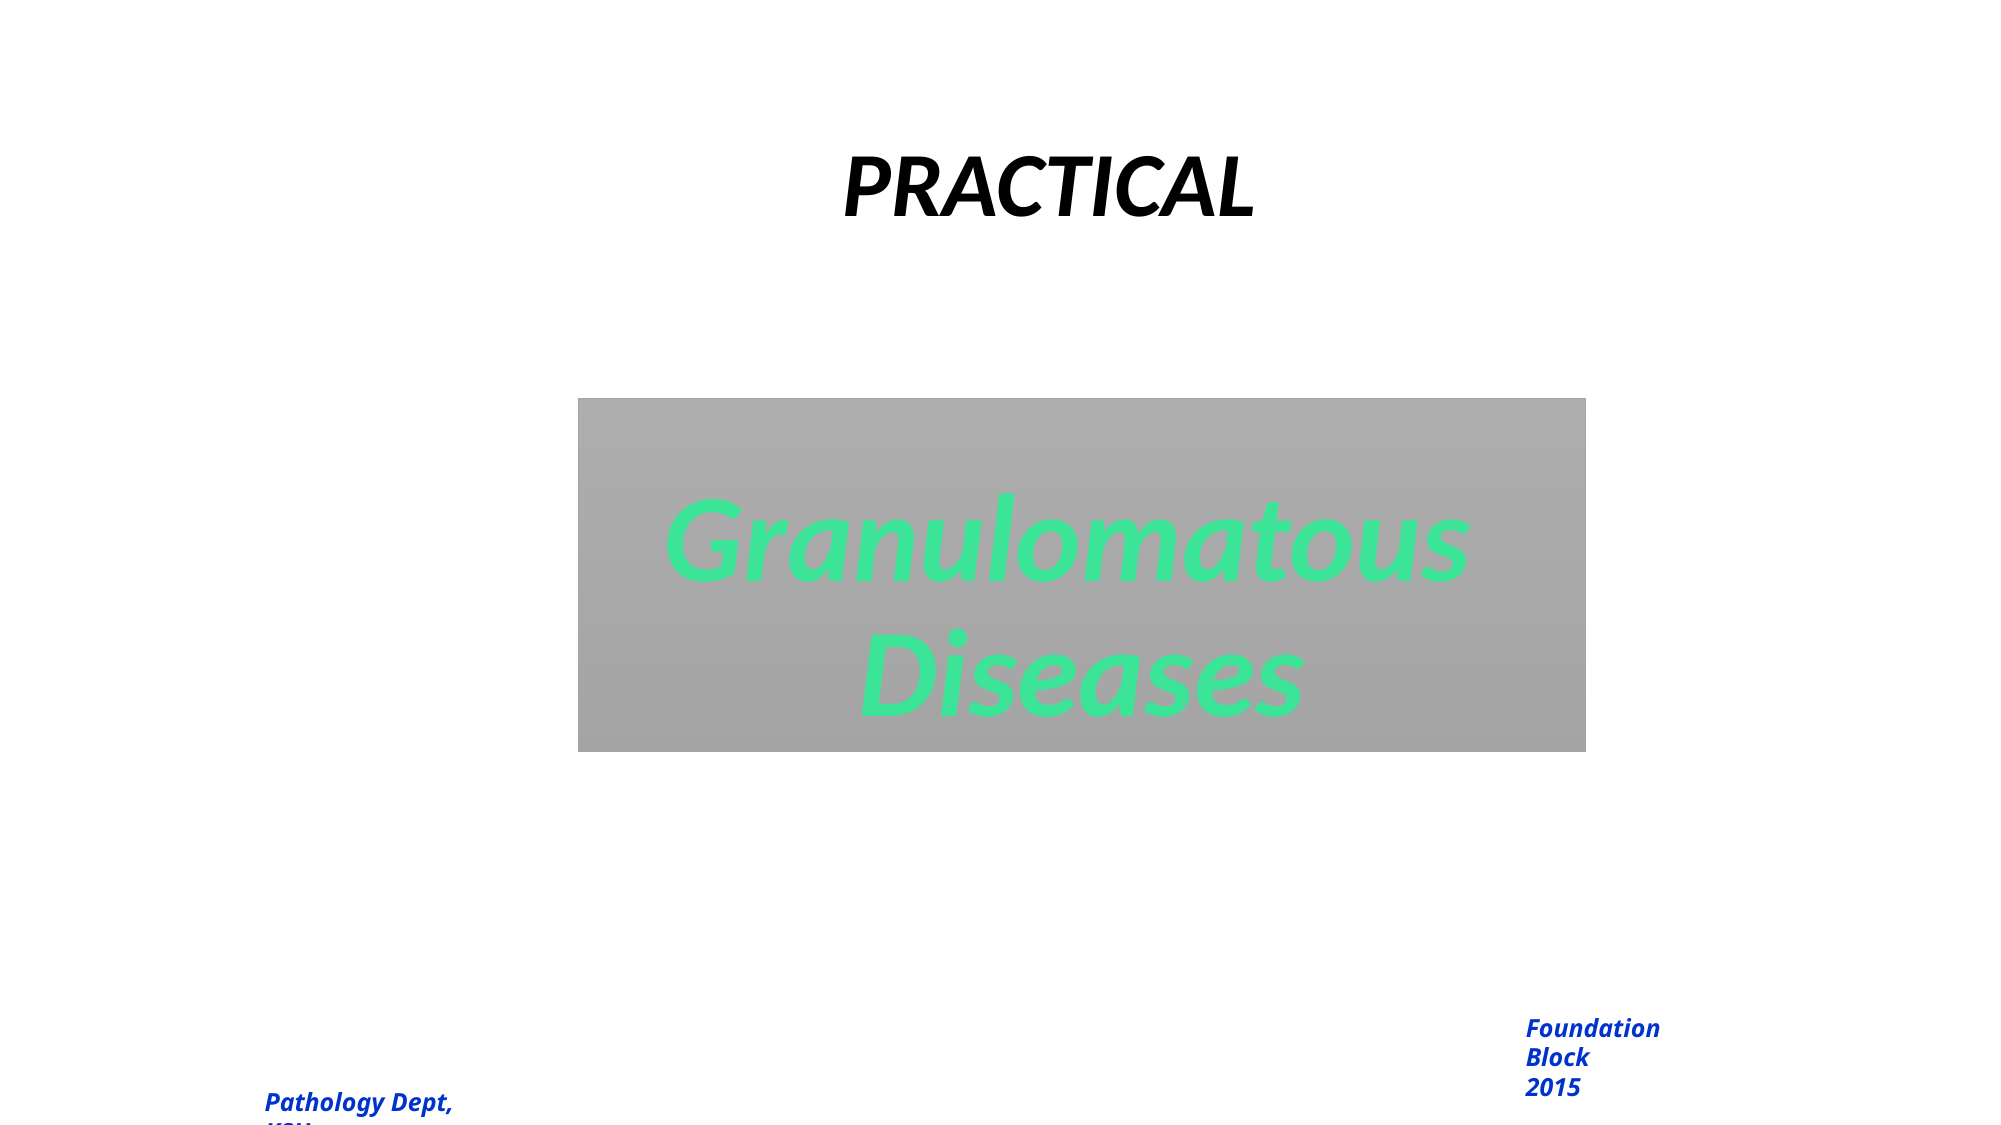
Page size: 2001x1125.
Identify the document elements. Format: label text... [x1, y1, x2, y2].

text_box Foundation Block 2015 [1511, 1004, 1746, 1110]
text_box PRACTICAL [730, 117, 1369, 242]
title Granulomatous Diseases [578, 398, 1586, 752]
text_box Pathology Dept, KSU [249, 1079, 508, 1125]
